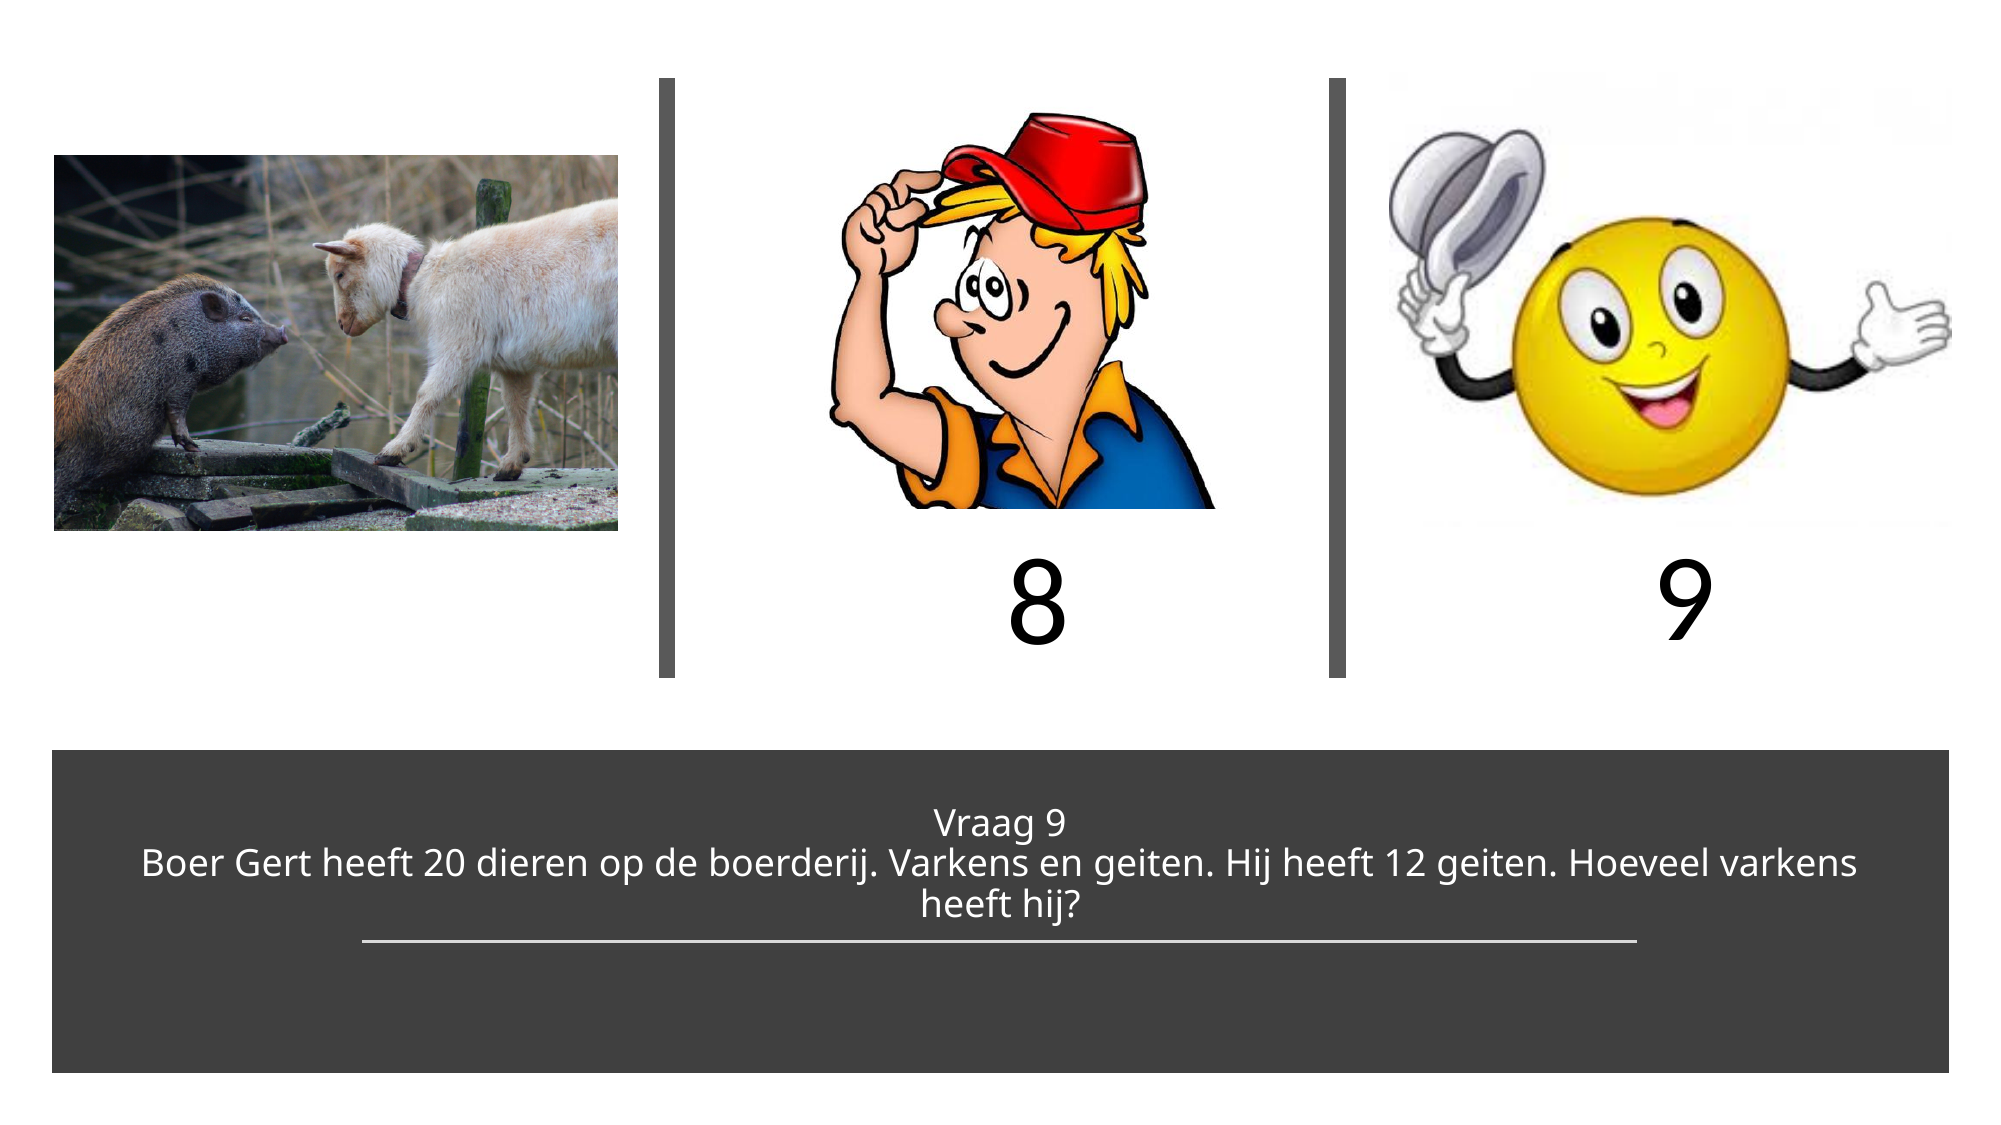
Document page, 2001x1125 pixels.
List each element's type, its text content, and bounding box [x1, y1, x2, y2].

text_box 8 [991, 511, 1118, 677]
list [800, 78, 1224, 509]
text_box 9 [1637, 527, 1764, 673]
picture [1389, 72, 1952, 527]
picture [54, 155, 618, 531]
title Vraag 9 Boer Gert heeft 20 dieren op de boerderij. Varkens en geiten. Hij heeft 12 geiten. Hoeveel varkens heeft hij? [86, 780, 1914, 933]
text_box [61, 759, 1939, 1064]
